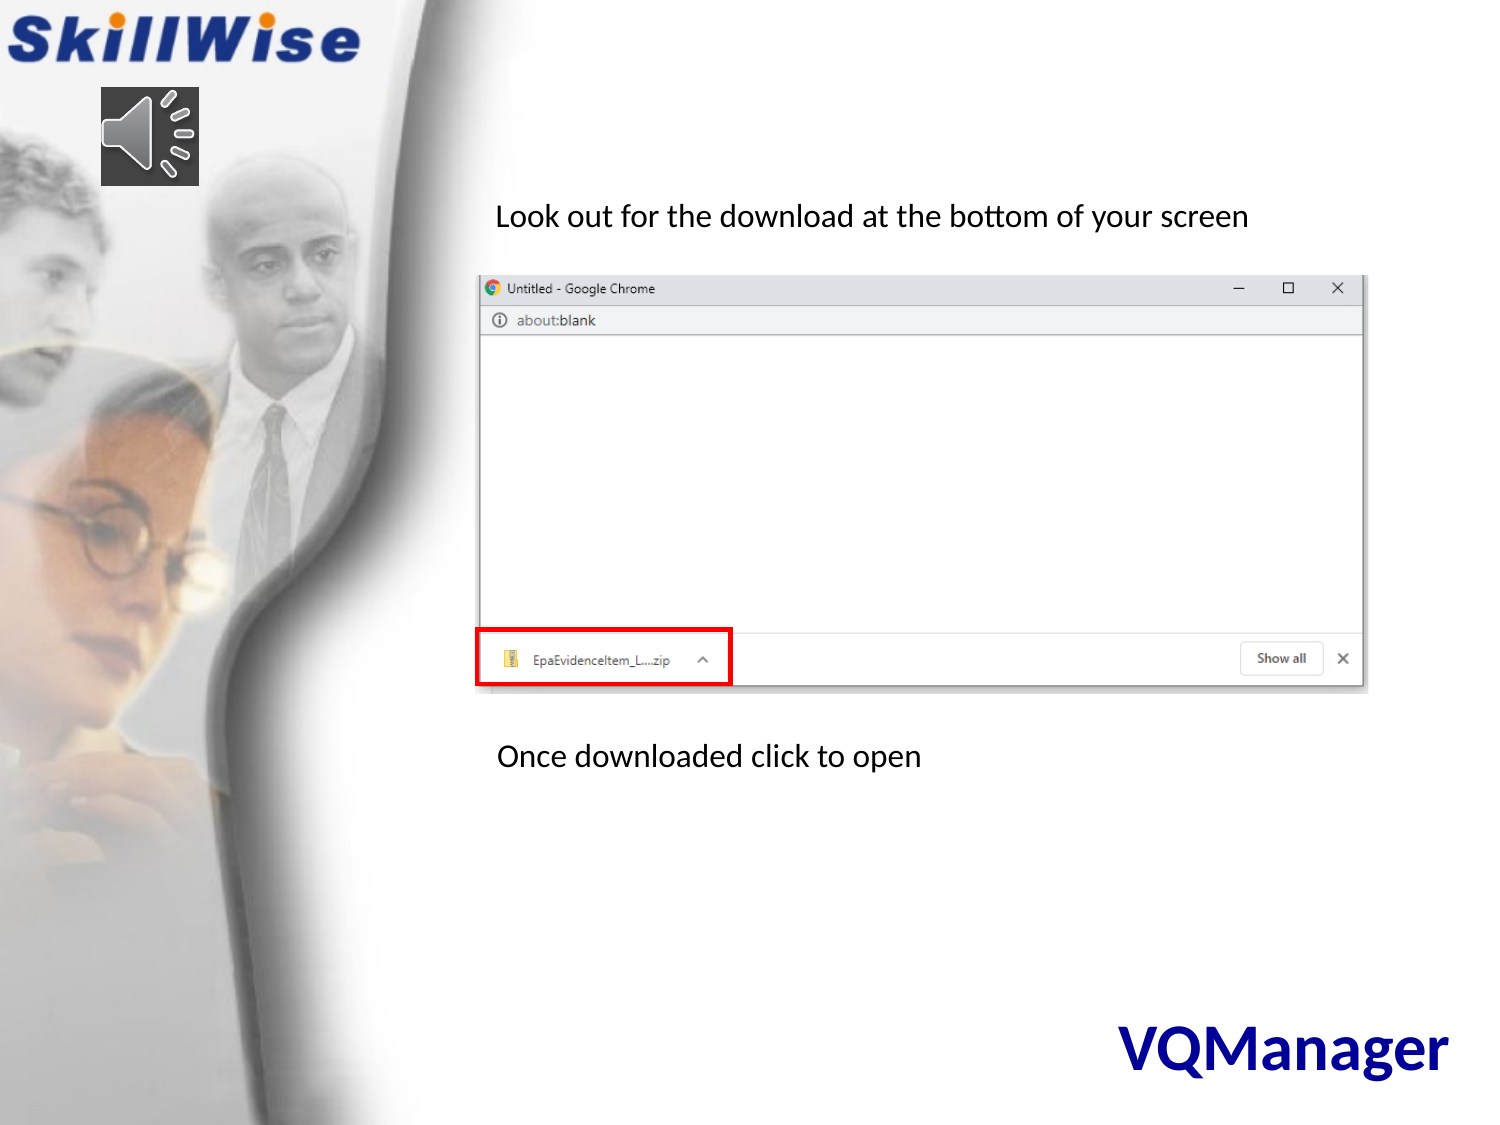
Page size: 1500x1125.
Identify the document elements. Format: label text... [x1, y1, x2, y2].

text_box Once downloaded click to open [474, 726, 1225, 782]
picture [0, 0, 1500, 1125]
title VQManager [474, 962, 1500, 1125]
text_box Look out for the download at the bottom of your screen [480, 186, 1265, 242]
